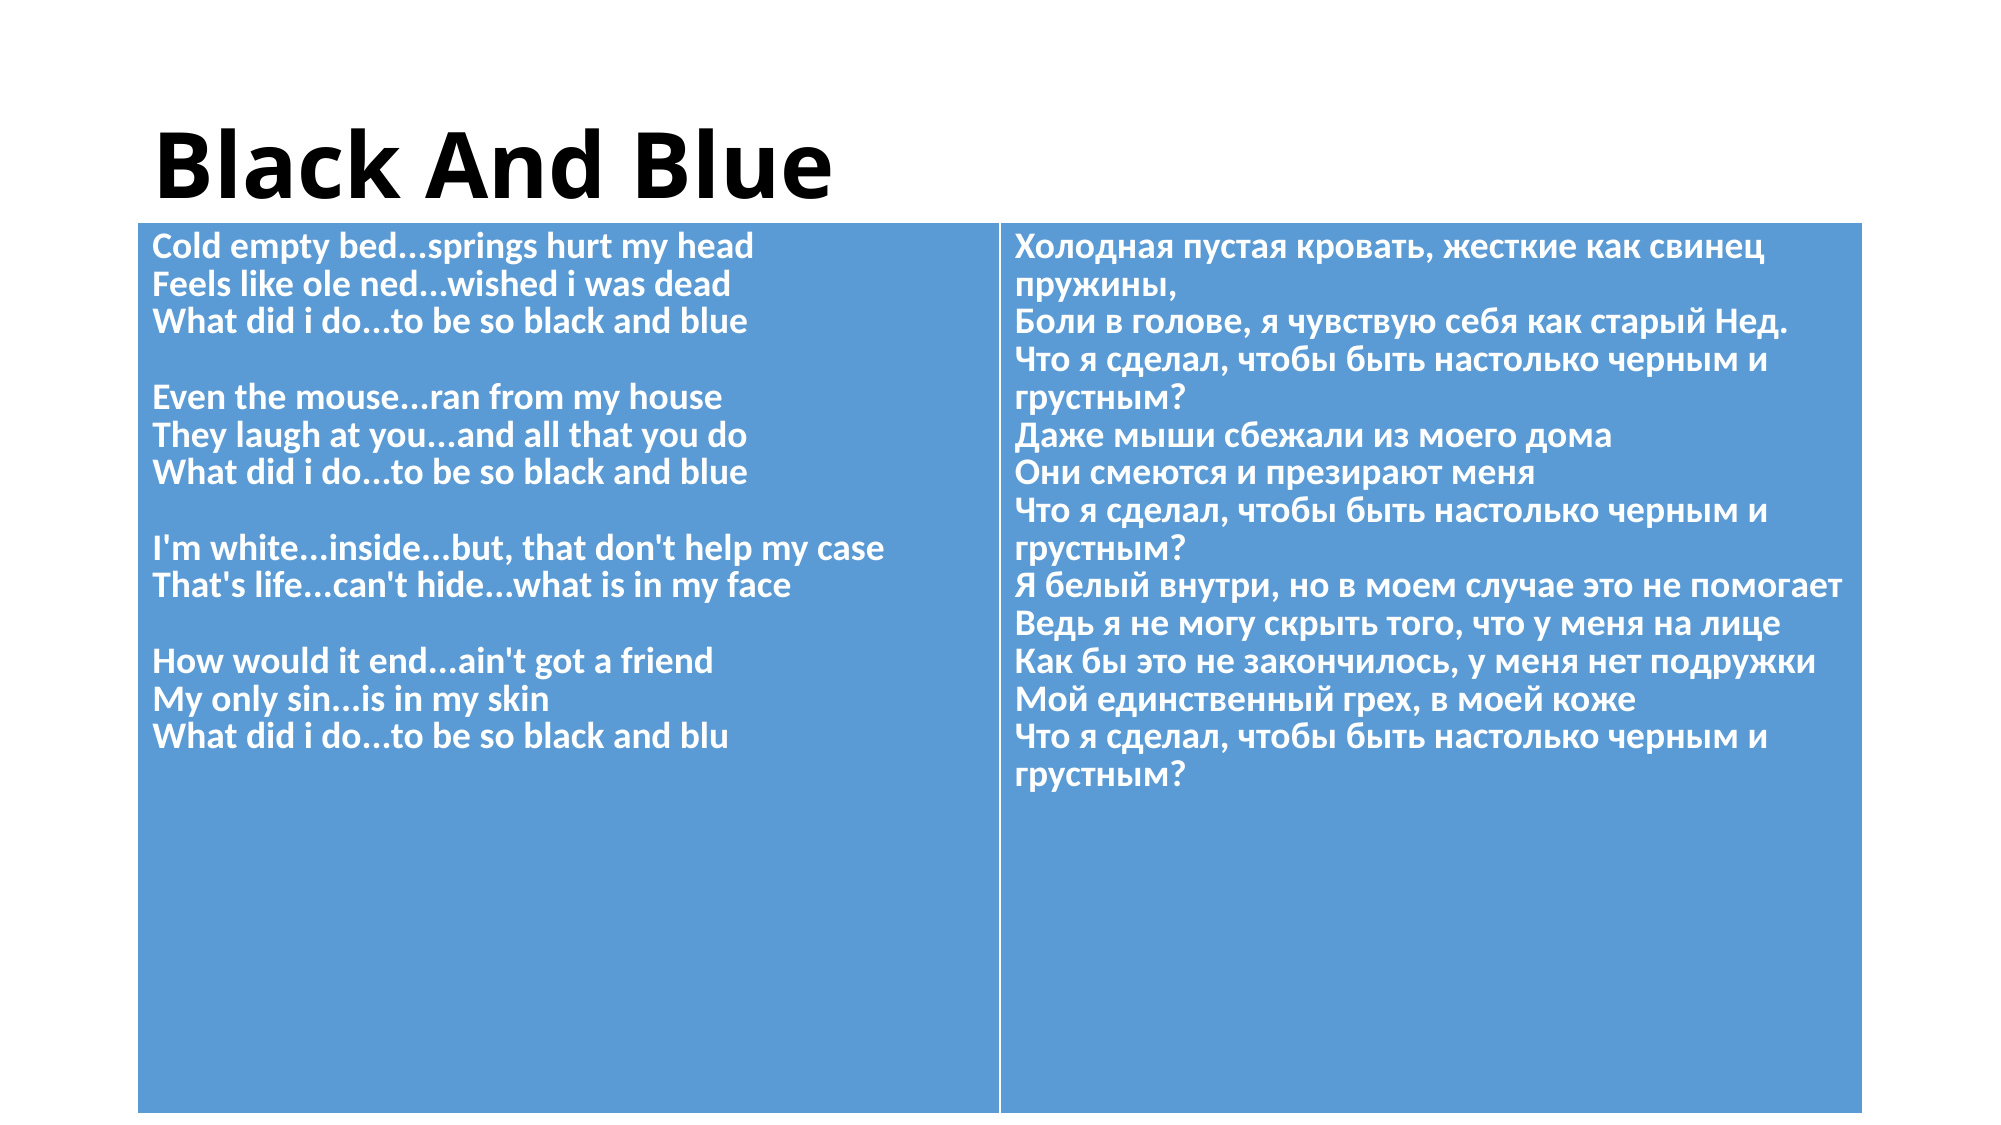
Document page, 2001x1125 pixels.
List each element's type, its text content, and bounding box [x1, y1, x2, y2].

table_header Холодная пустая кровать, жесткие как свинец пружины, Боли в голове, я чувствую себя как старый Нед. Что я сделал, чтобы быть настолько черным и грустным? Даже мыши сбежали из моего дома Они смеются и презирают меня Что я сделал, чтобы быть настолько черным и грустным? Я белый внутри, но в моем случае это не помогает Ведь я не могу скрыть того, что у меня на лице Как бы это не закончилось, у меня нет подружки Мой единственный грех, в моей коже Что я сделал, чтобы быть настолько черным и грустным? [1001, 223, 1862, 1113]
title Black And Blue [137, 59, 1863, 222]
table_header Cold empty bed...springs hurt my head Feels like ole ned...wished i was dead What did i do...to be so black and blue Even the mouse...ran from my house They laugh at you...and all that you do What did i do...to be so black and blue I'm white...inside...but, that don't help my case That's life...can't hide...what is in my face How would it end...ain't got a friend My only sin...is in my skin What did i do...to be so black and blu [138, 223, 999, 1113]
